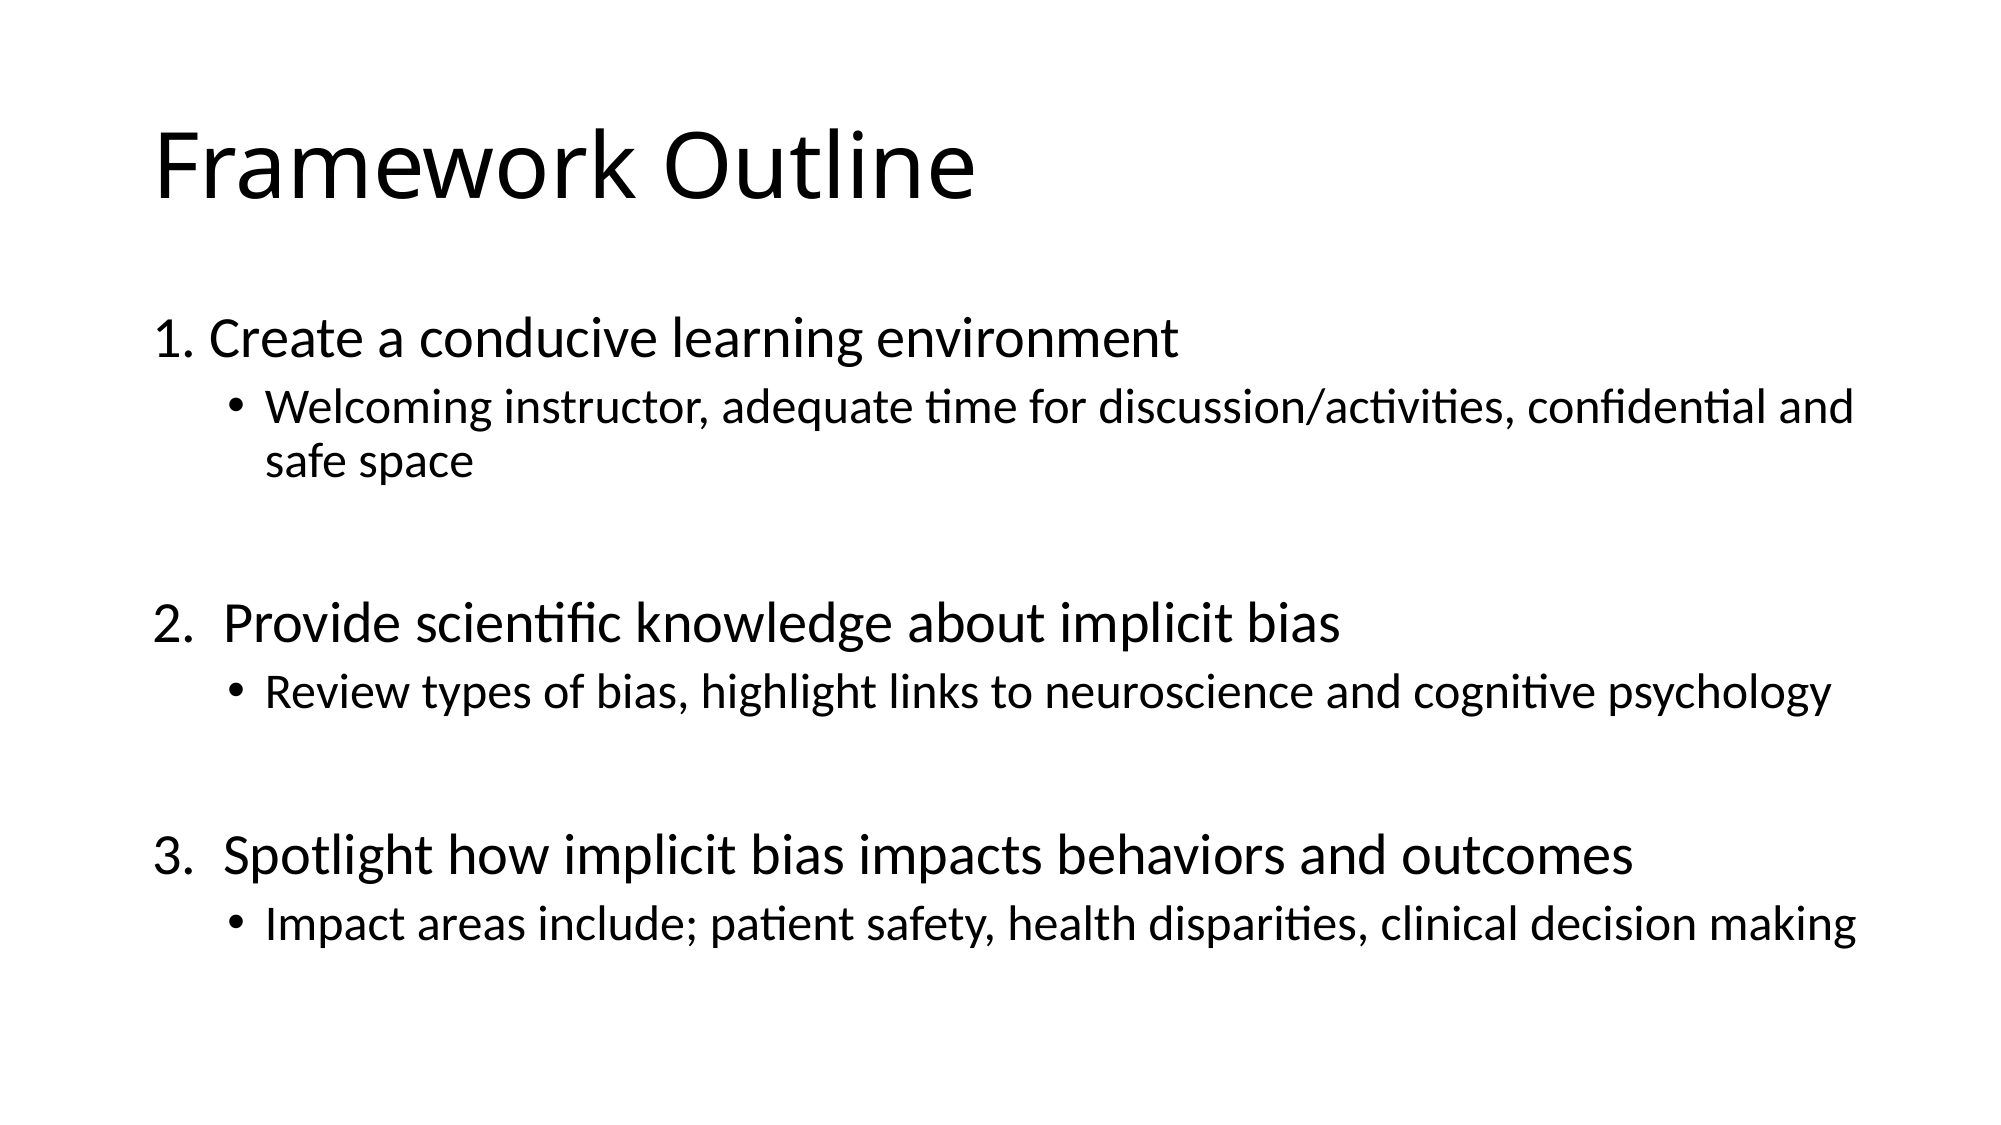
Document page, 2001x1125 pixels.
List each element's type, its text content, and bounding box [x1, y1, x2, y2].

title Framework Outline [137, 59, 1863, 278]
list 1. Create a conducive learning environment Welcoming instructor, adequate time for discussion/activities, confidential and safe space 2. Provide scientific knowledge about implicit bias Review types of bias, highlight links to neuroscience and cognitive psychology 3. Spotlight how implicit bias impacts behaviors and outcomes Impact areas include; patient safety, health disparities, clinical decision making [137, 299, 1888, 1014]
